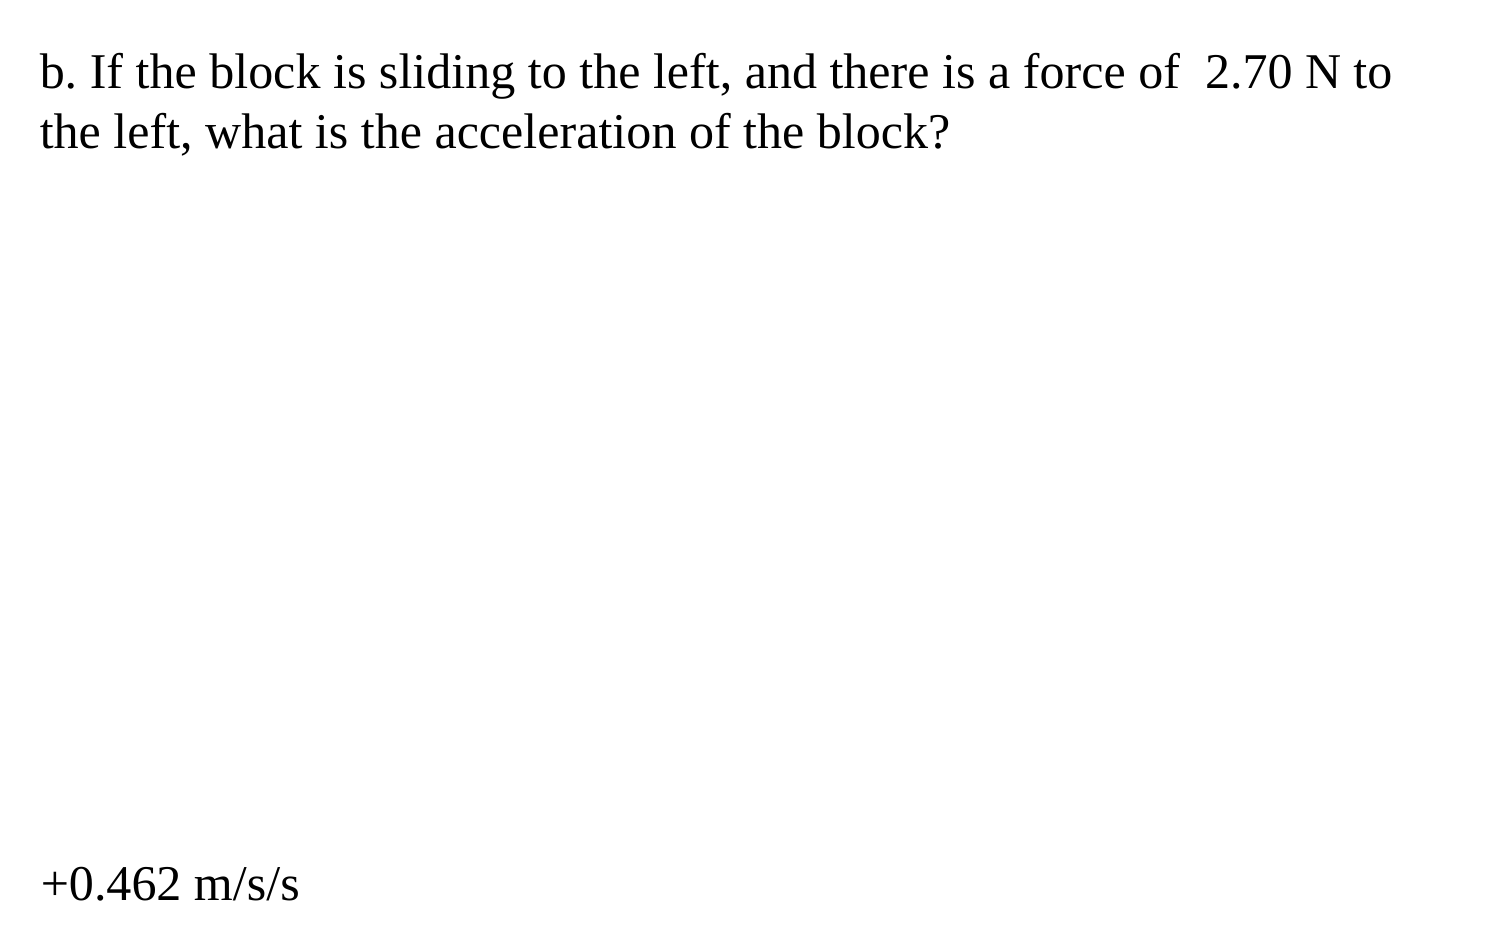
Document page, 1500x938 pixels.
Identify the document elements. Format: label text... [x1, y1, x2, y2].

text_box b. If the block is sliding to the left, and there is a force of 2.70 N to the left, what is the acceleration of the block? [24, 31, 1475, 226]
text_box +0.462 m/s/s [26, 842, 316, 918]
